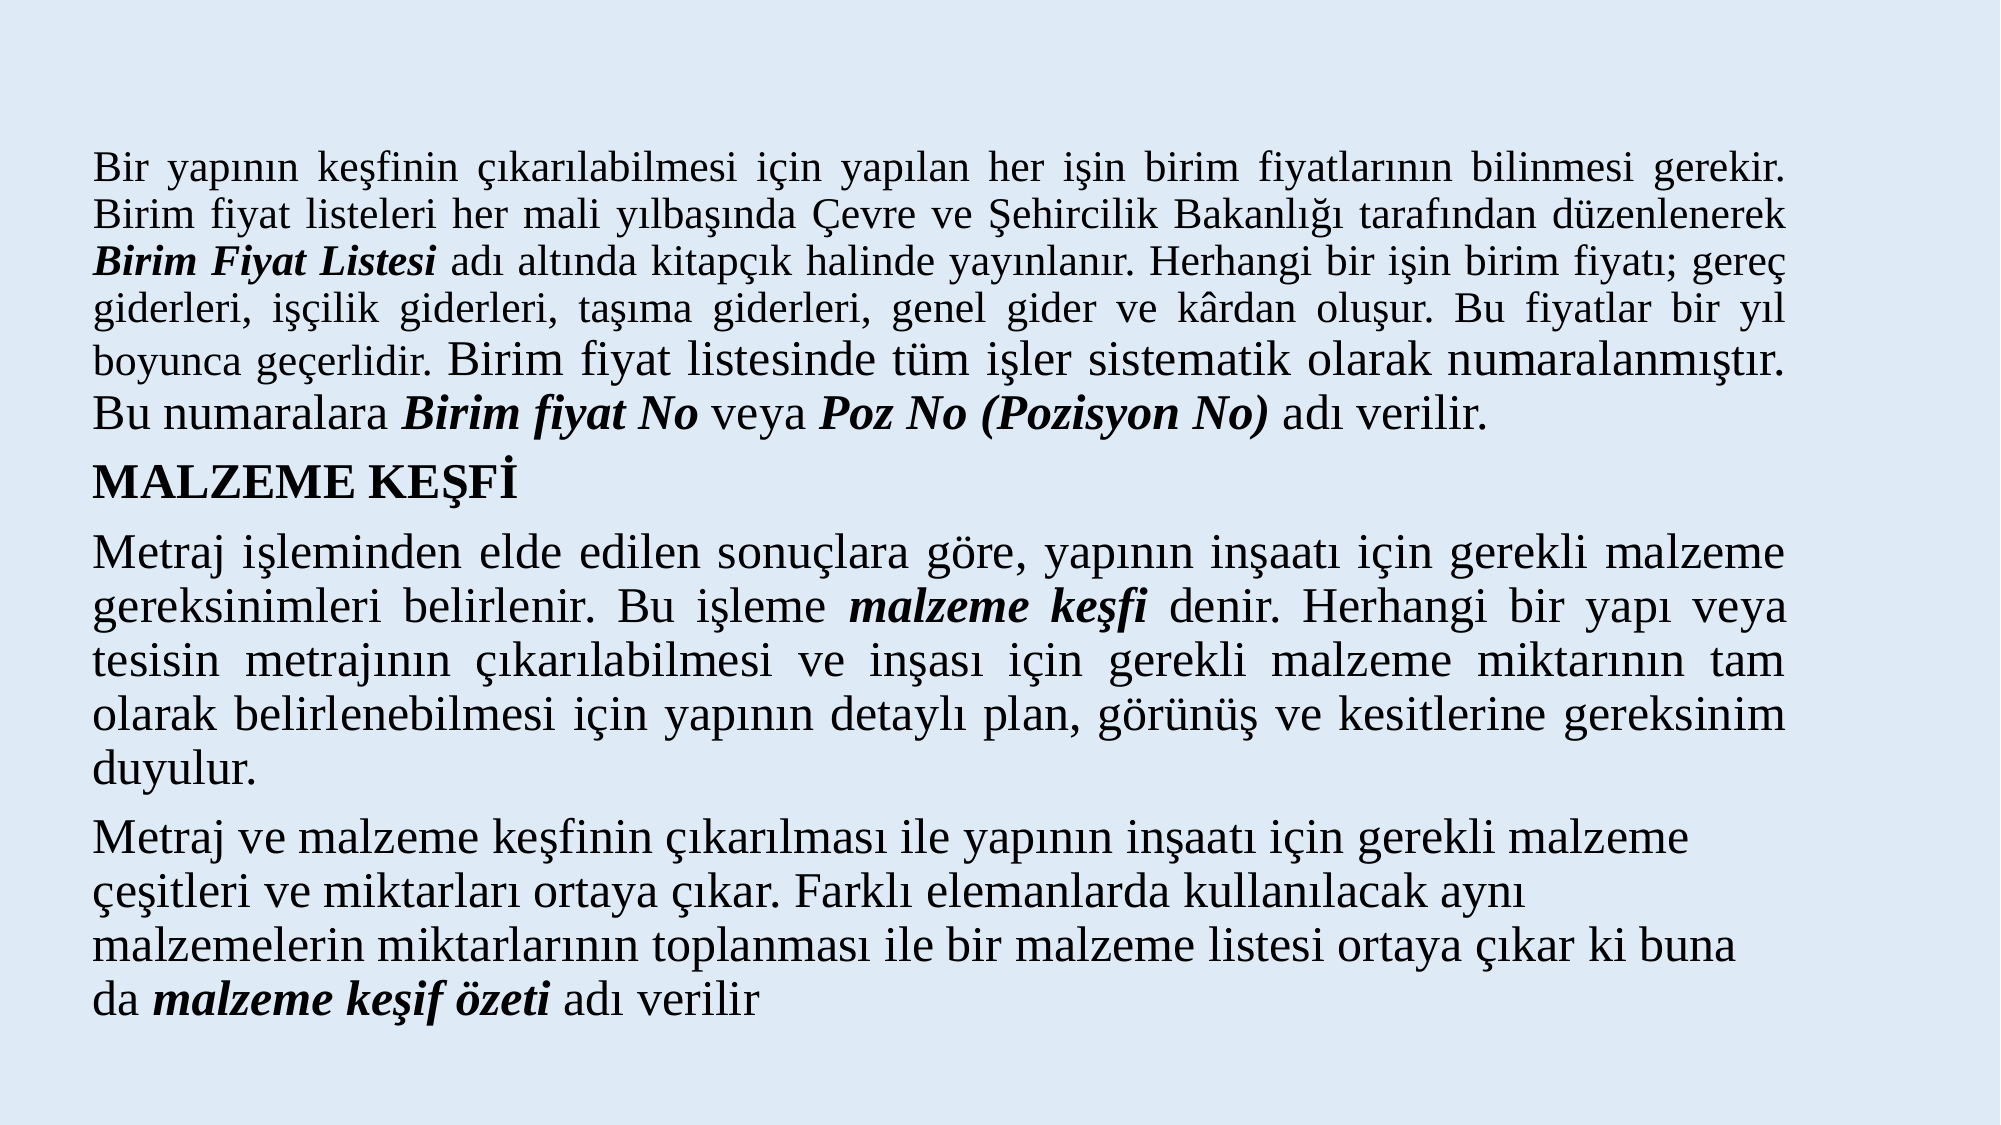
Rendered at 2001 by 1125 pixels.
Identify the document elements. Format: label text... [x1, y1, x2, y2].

list Bir yapının keşfinin çıkarılabilmesi için yapılan her işin birim fiyatlarının bilinmesi gerekir. Birim fiyat listeleri her mali yılbaşında Çevre ve Şehircilik Bakanlığı tarafından düzenlenerek Birim Fiyat Listesi adı altında kitapçık halinde yayınlanır. Herhangi bir işin birim fiyatı; gereç giderleri, işçilik giderleri, taşıma giderleri, genel gider ve kârdan oluşur. Bu fiyatlar bir yıl boyunca geçerlidir. Birim fiyat listesinde tüm işler sistematik olarak numaralanmıştır. Bu numaralara Birim fiyat No veya Poz No (Pozisyon No) adı verilir. MALZEME KEŞFİ Metraj işleminden elde edilen sonuçlara göre, yapının inşaatı için gerekli malzeme gereksinimleri belirlenir. Bu işleme malzeme keşfi denir. Herhangi bir yapı veya tesisin metrajının çıkarılabilmesi ve inşası için gerekli malzeme miktarının tam olarak belirlenebilmesi için yapının detaylı plan, görünüş ve kesitlerine gereksinim duyulur. Metraj ve malzeme keşfinin çıkarılması ile yapının inşaatı için gerekli malzeme çeşitleri ve miktarları ortaya çıkar. Farklı elemanlarda kullanılacak aynı malzemelerin miktarlarının toplanması ile bir malzeme listesi ortaya çıkar ki buna da malzeme keşif özeti adı verilir [77, 136, 1803, 1039]
